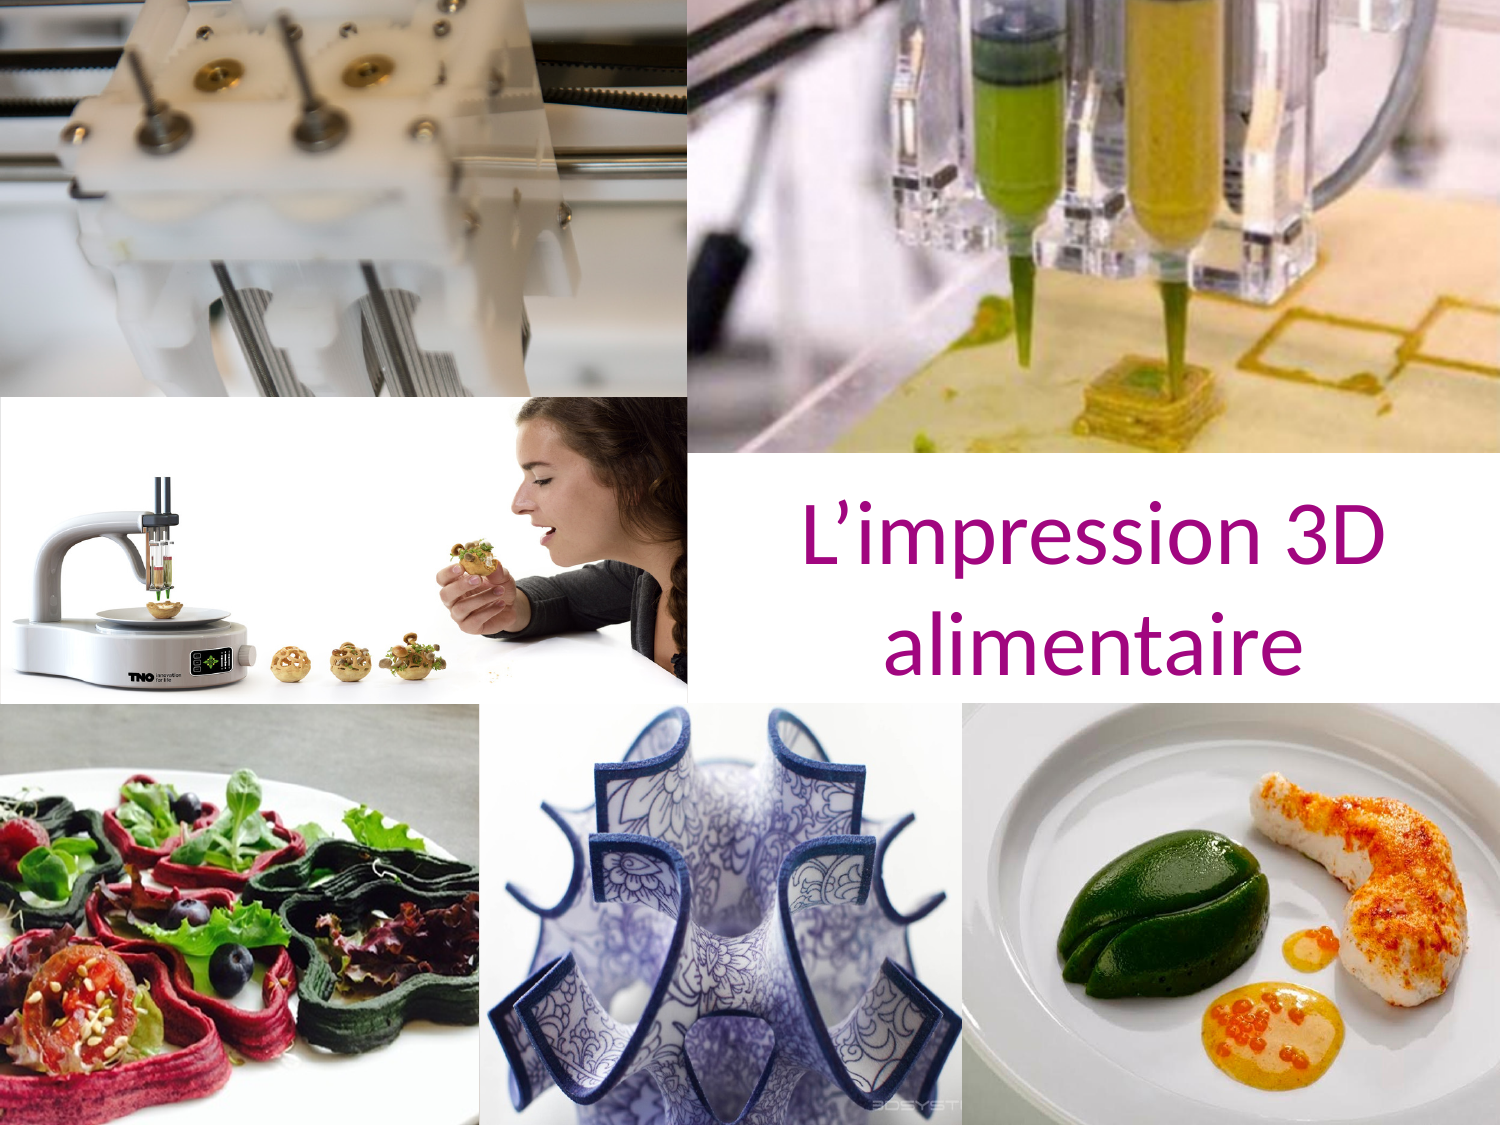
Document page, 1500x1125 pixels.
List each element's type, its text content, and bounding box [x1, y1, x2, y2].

picture [0, 0, 1500, 1125]
text_box L’impression 3D alimentaire [692, 466, 1500, 701]
